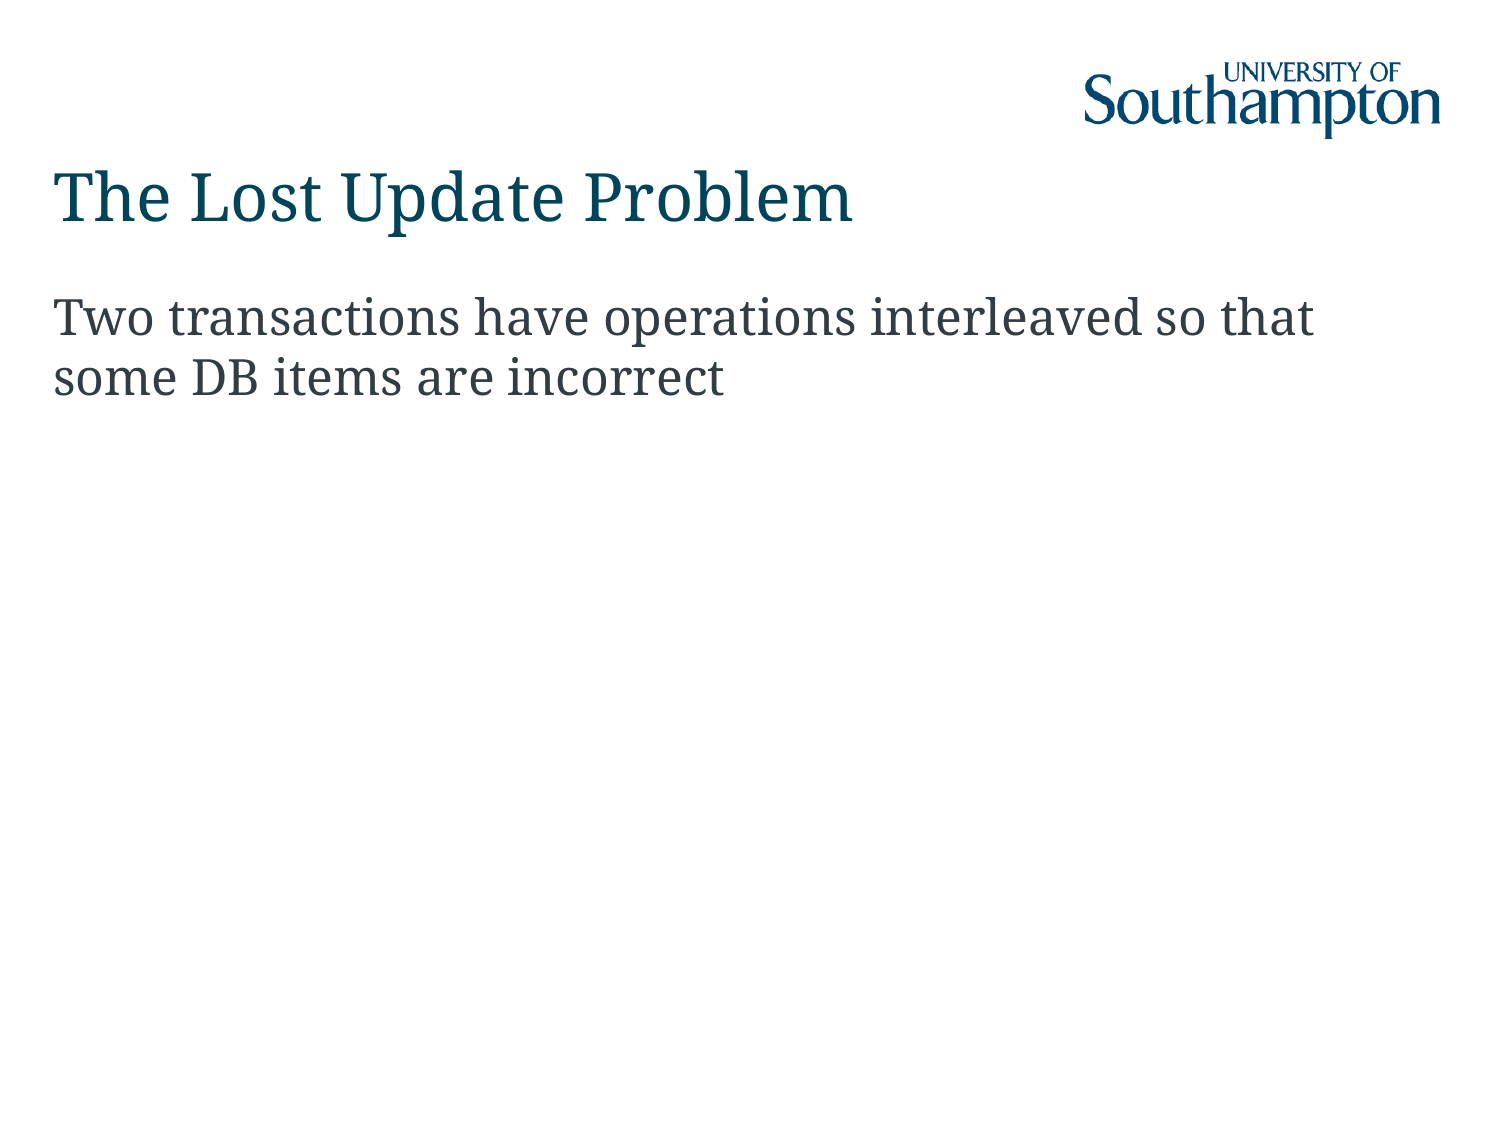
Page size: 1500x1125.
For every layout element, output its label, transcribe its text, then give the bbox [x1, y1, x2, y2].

title The Lost Update Problem [52, 147, 1448, 255]
list Two transactions have operations interleaved so that some DB items are incorrect [52, 277, 1448, 1011]
picture [1085, 62, 1440, 139]
